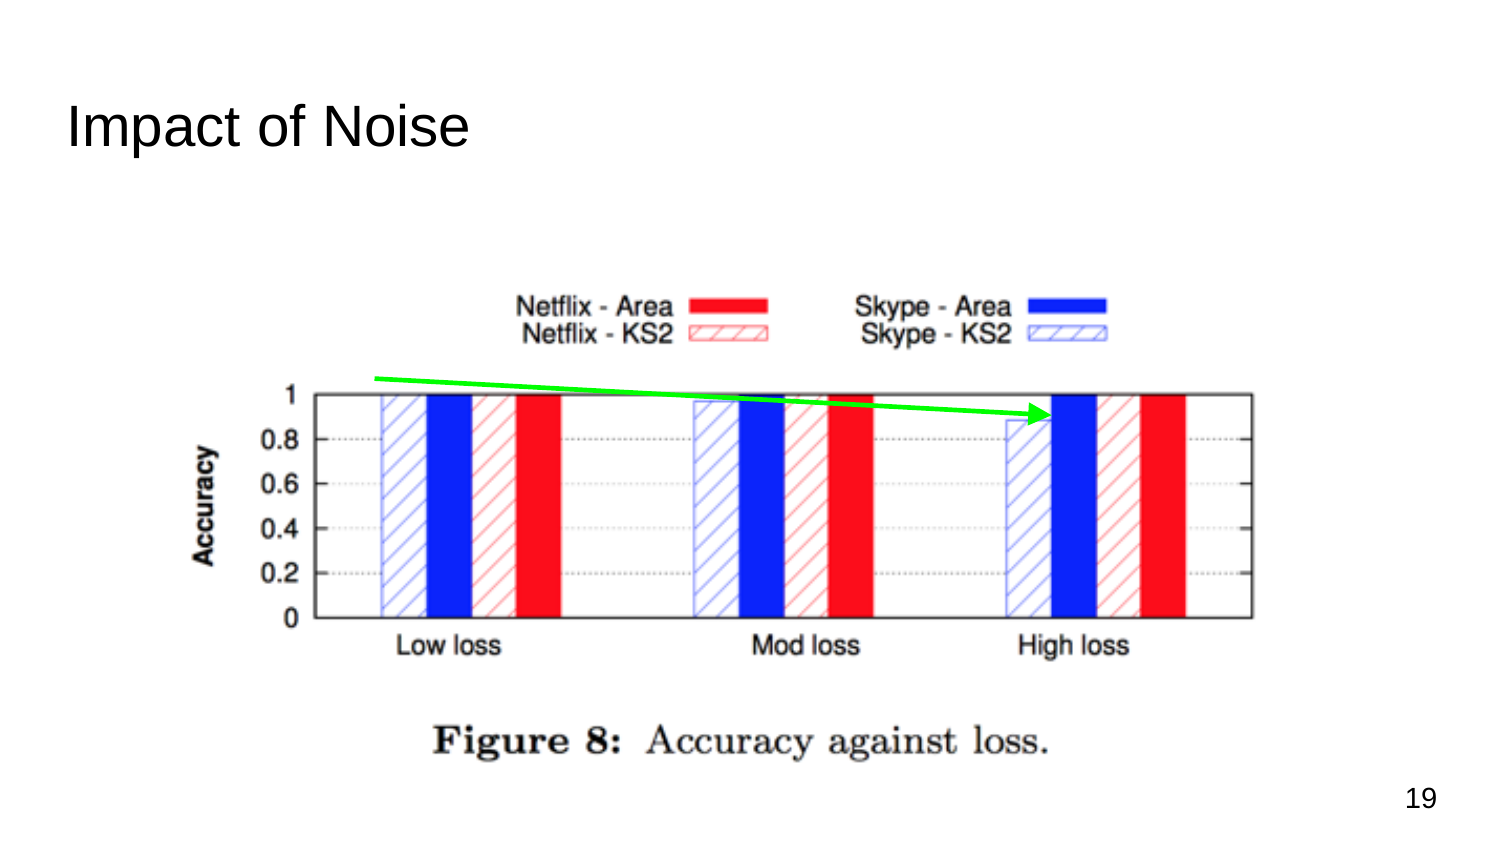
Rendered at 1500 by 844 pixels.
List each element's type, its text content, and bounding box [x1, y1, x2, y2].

picture [169, 279, 1312, 771]
slide_number ‹#› [1389, 764, 1480, 830]
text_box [374, 378, 1052, 416]
title Impact of Noise [51, 72, 1449, 167]
